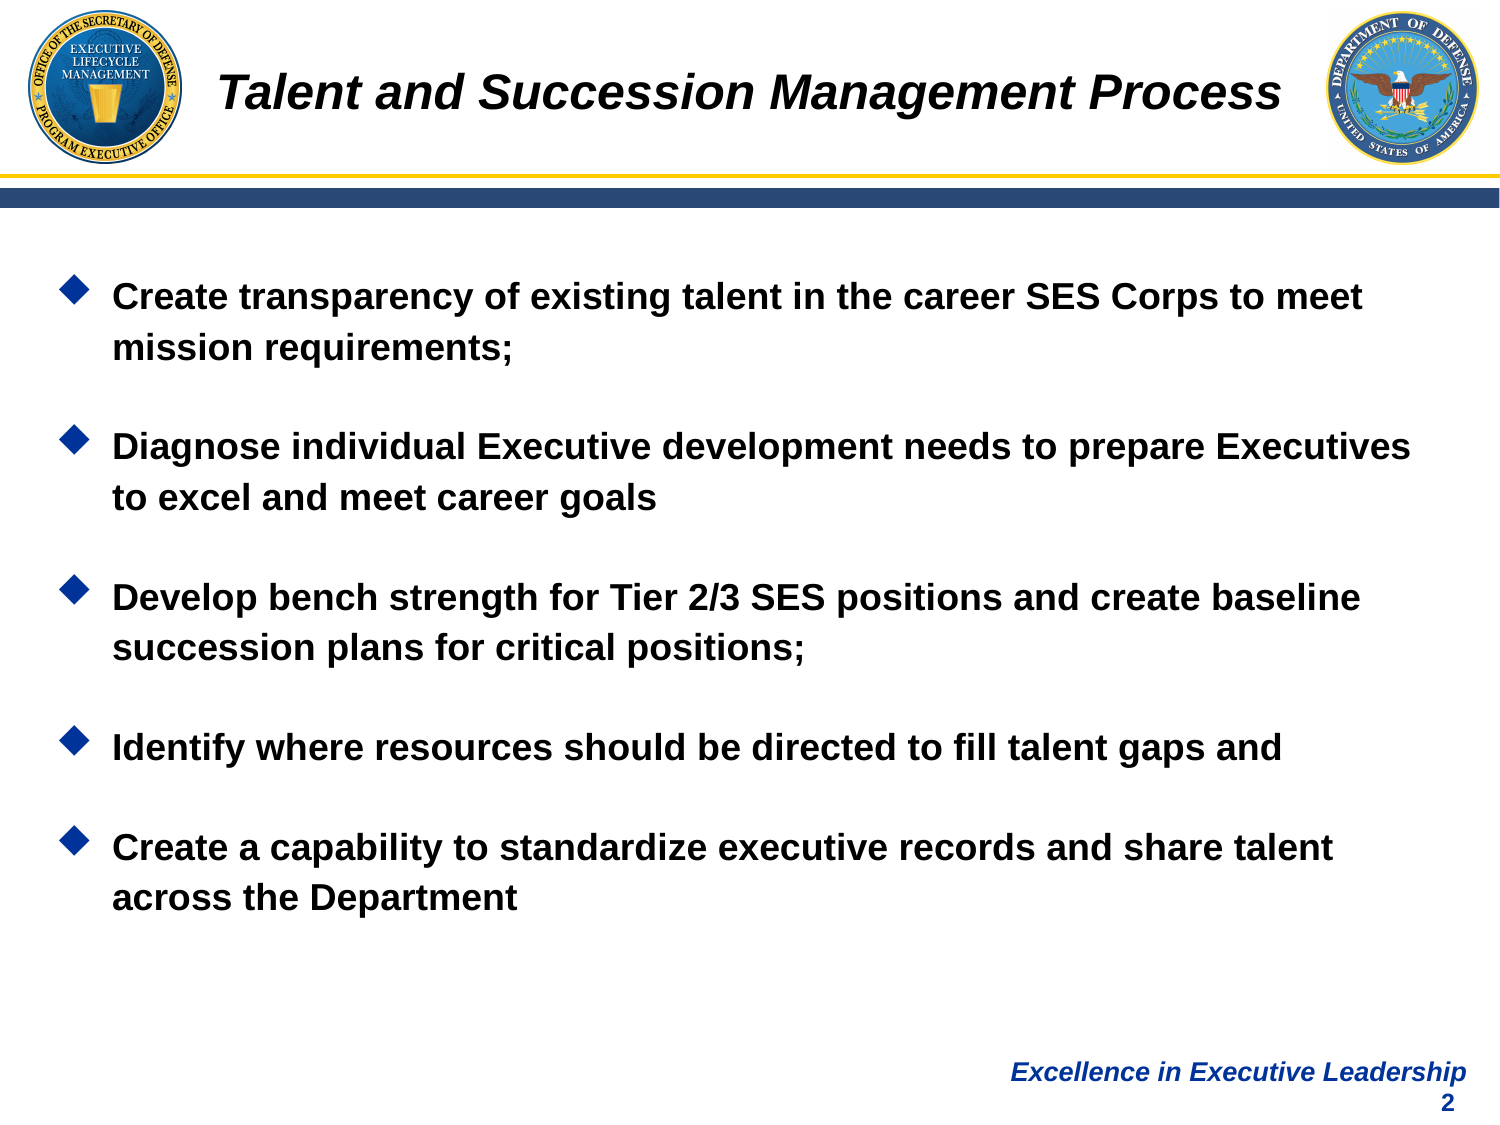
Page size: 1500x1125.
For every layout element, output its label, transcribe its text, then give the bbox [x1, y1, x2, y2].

text_box Create transparency of existing talent in the career SES Corps to meet mission requirements; Diagnose individual Executive development needs to prepare Executives to excel and meet career goals Develop bench strength for Tier 2/3 SES positions and create baseline succession plans for critical positions; Identify where resources should be directed to fill talent gaps and Create a capability to standardize executive records and share talent across the Department [41, 260, 1456, 1013]
picture [28, 10, 182, 164]
picture [1326, 11, 1479, 165]
picture [0, 188, 1500, 208]
text_box Talent and Succession Management Process [201, 51, 1299, 127]
